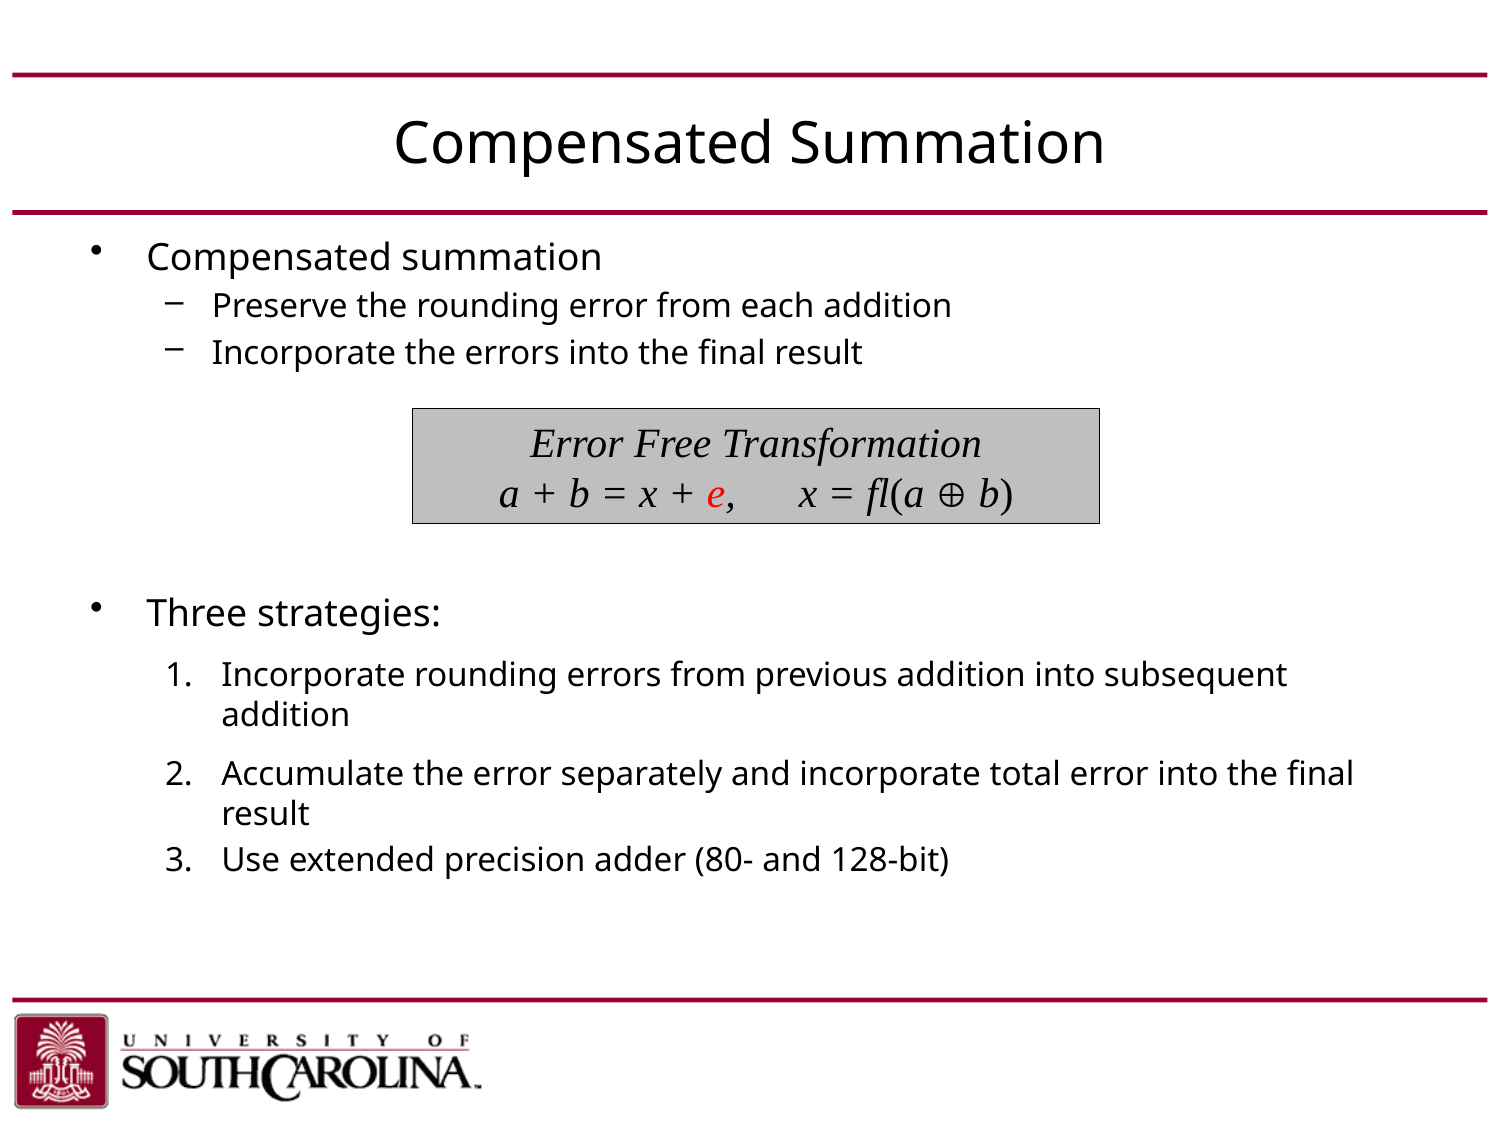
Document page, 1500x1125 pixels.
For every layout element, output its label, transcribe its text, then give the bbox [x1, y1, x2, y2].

picture [12, 1012, 488, 1112]
list Compensated summation Preserve the rounding error from each addition Incorporate the errors into the final result Three strategies: Incorporate rounding errors from previous addition into subsequent addition Accumulate the error separately and incorporate total error into the final result Use extended precision adder (80- and 128-bit) [74, 224, 1426, 988]
title Compensated Summation [74, 74, 1426, 206]
